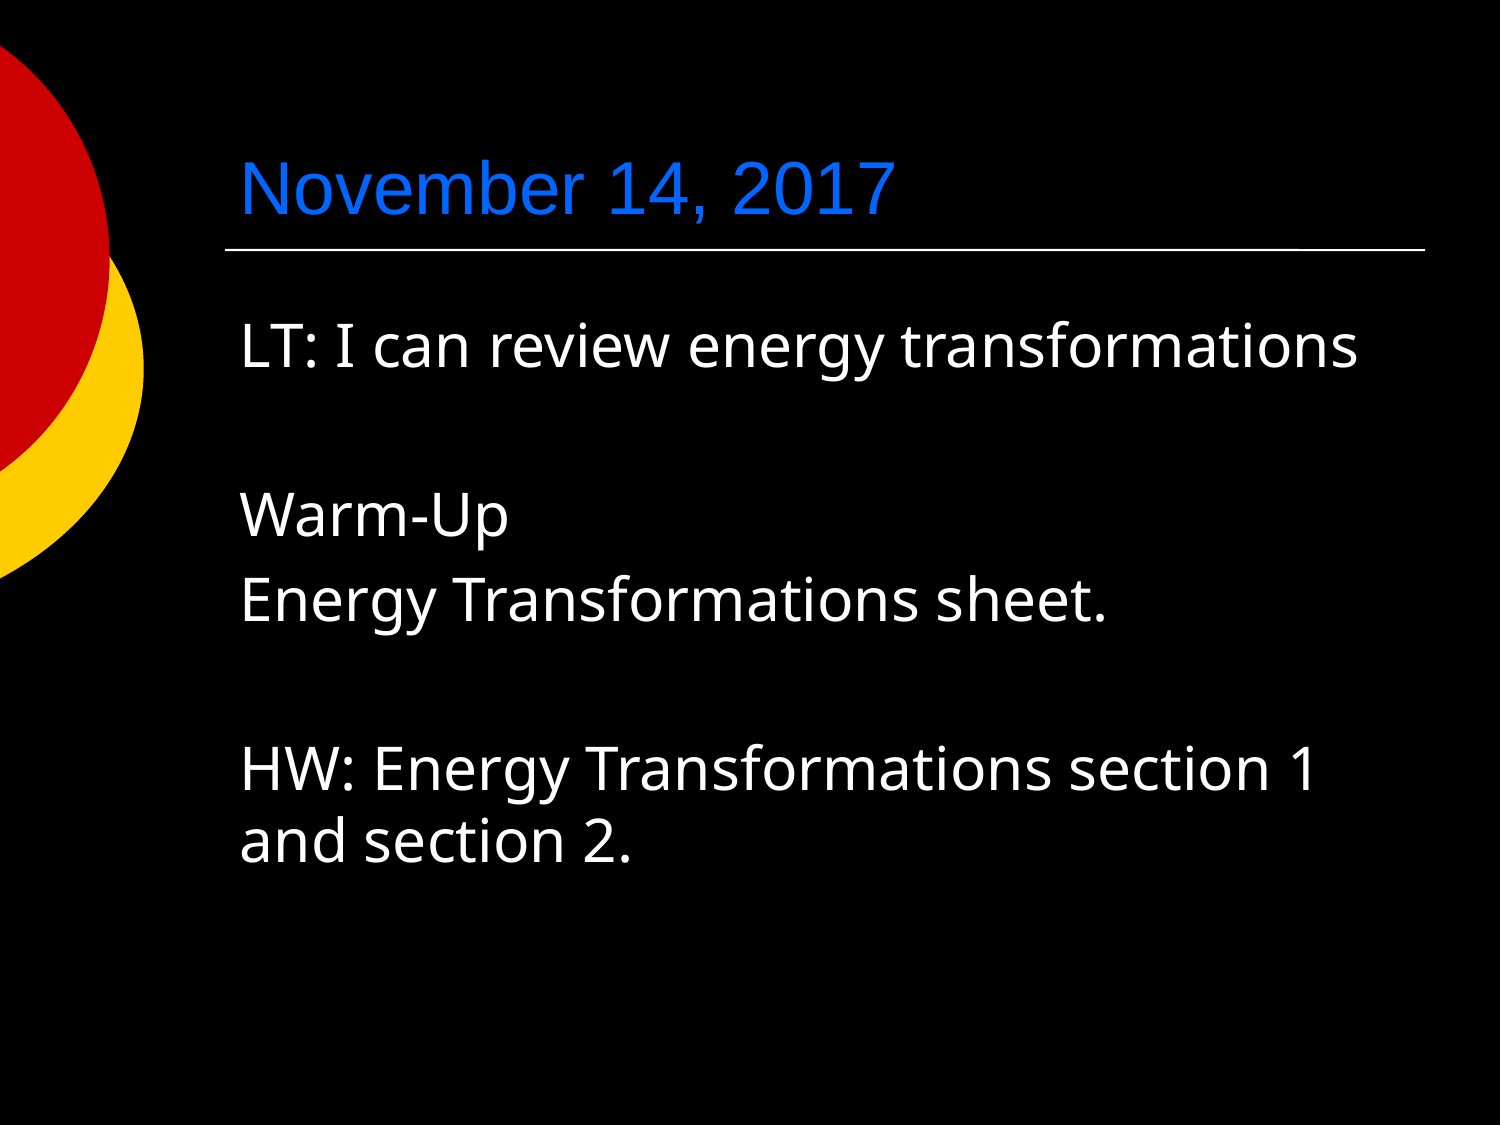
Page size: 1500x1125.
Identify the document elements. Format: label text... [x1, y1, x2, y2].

title November 14, 2017 [224, 49, 1425, 238]
list LT: I can review energy transformations Warm-Up Energy Transformations sheet. HW: Energy Transformations section 1 and section 2. [224, 299, 1425, 975]
